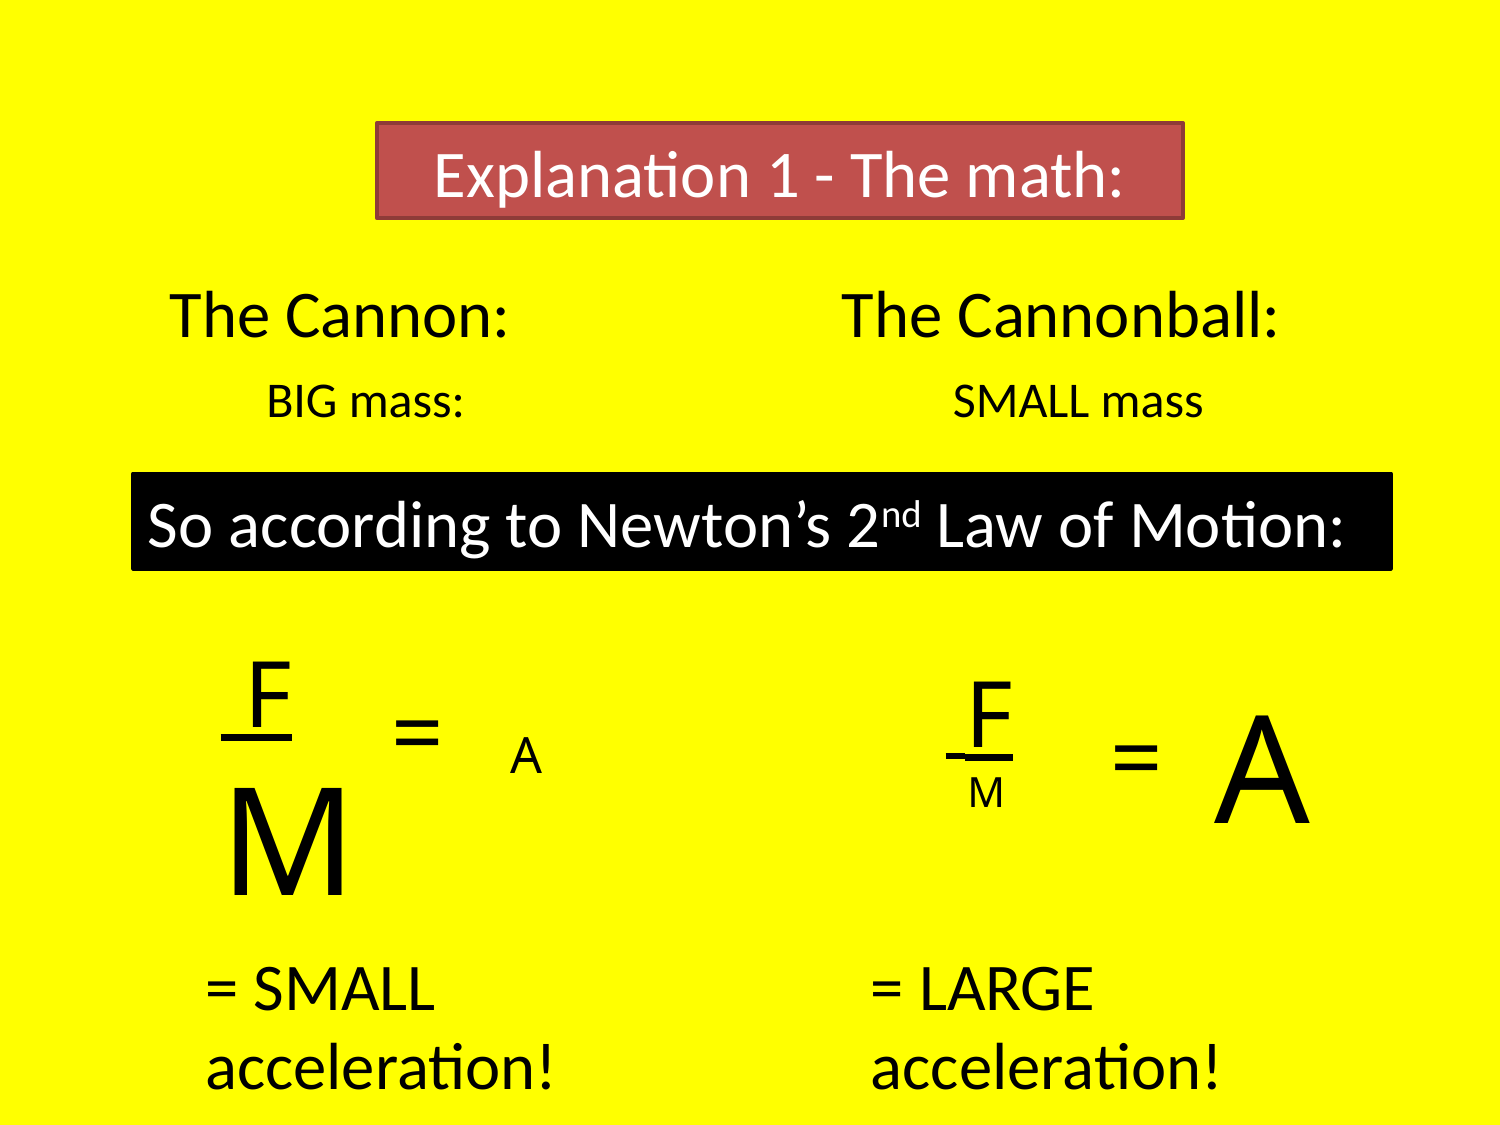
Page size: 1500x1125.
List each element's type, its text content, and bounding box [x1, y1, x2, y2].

text_box The Cannon: [154, 263, 599, 359]
text_box = [1095, 691, 1183, 816]
text_box A [495, 716, 599, 792]
text_box F M [930, 648, 1096, 824]
text_box F M [205, 628, 328, 933]
text_box So according to Newton’s 2nd Law of Motion: [131, 472, 1393, 571]
text_box The Cannonball: [827, 263, 1333, 359]
text_box = [376, 666, 477, 791]
text_box = SMALL acceleration! [190, 936, 599, 1111]
text_box Explanation 1 - The math: [375, 121, 1185, 220]
text_box A [1200, 666, 1304, 861]
text_box = LARGE acceleration! [856, 936, 1304, 1111]
text_box BIG mass: [205, 359, 526, 435]
text_box SMALL mass [938, 359, 1290, 435]
